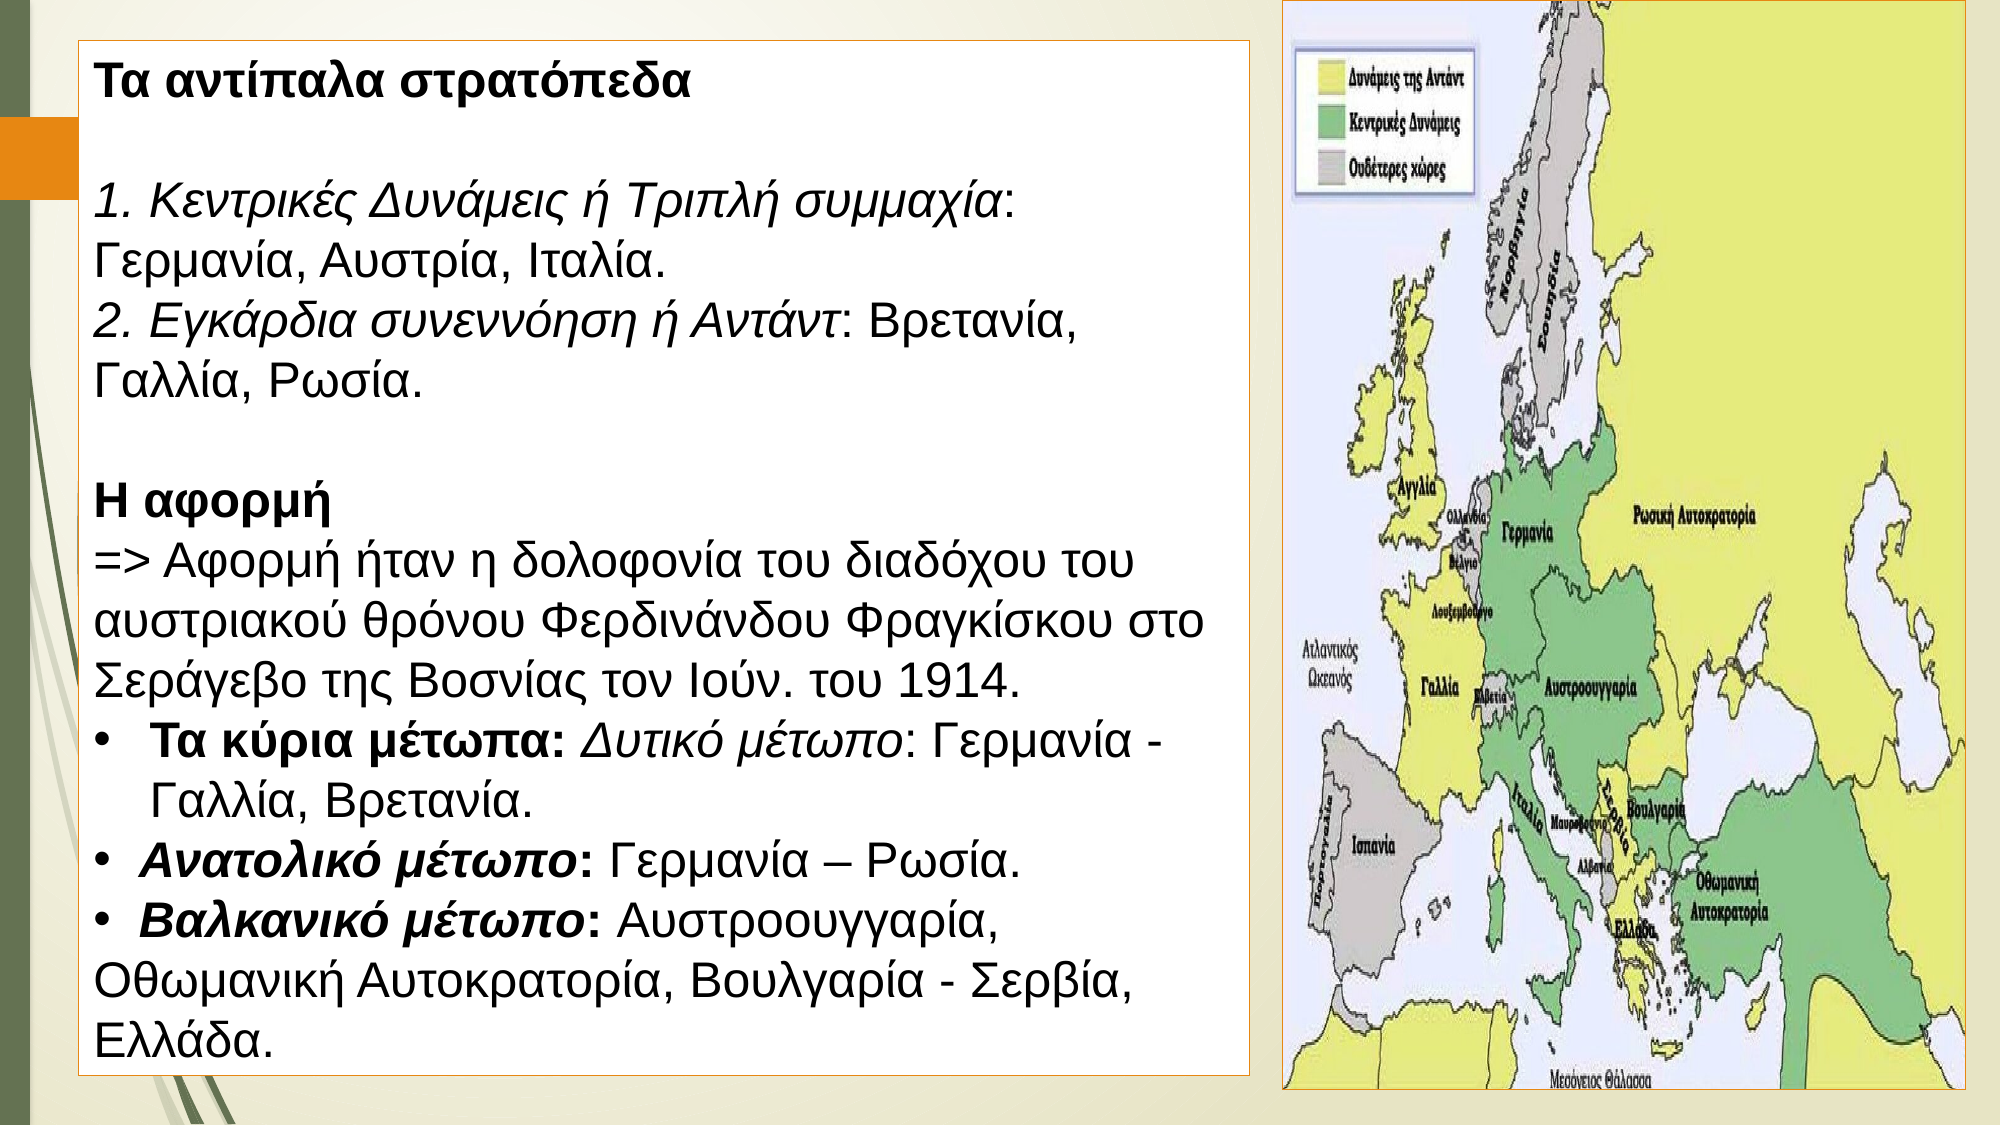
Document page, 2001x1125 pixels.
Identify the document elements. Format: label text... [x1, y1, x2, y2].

picture [1281, 0, 1966, 1090]
text_box Τα αντίπαλα στρατόπεδα Κεντρικές Δυνάμεις ή Τριπλή συμμαχία: Γερμανία, Αυστρία, Ιταλία. Εγκάρδια συνεννόηση ή Αντάντ: Βρετανία, Γαλλία, Ρωσία. Η αφορμή => Αφορμή ήταν η δολοφονία του διαδόχου του αυστριακού θρόνου Φερδινάνδου Φραγκίσκου στο Σεράγεβο της Βοσνίας τον Ιούν. του 1914. Τα κύρια μέτωπα: Δυτικό μέτωπο: Γερμανία - Γαλλία, Βρετανία. Ανατολικό μέτωπο: Γερμανία – Ρωσία. Βαλκανικό μέτωπο: Αυστροουγγαρία, Οθωμανική Αυτοκρατορία, Βουλγαρία - Σερβία, Ελλάδα. [78, 40, 1250, 1076]
